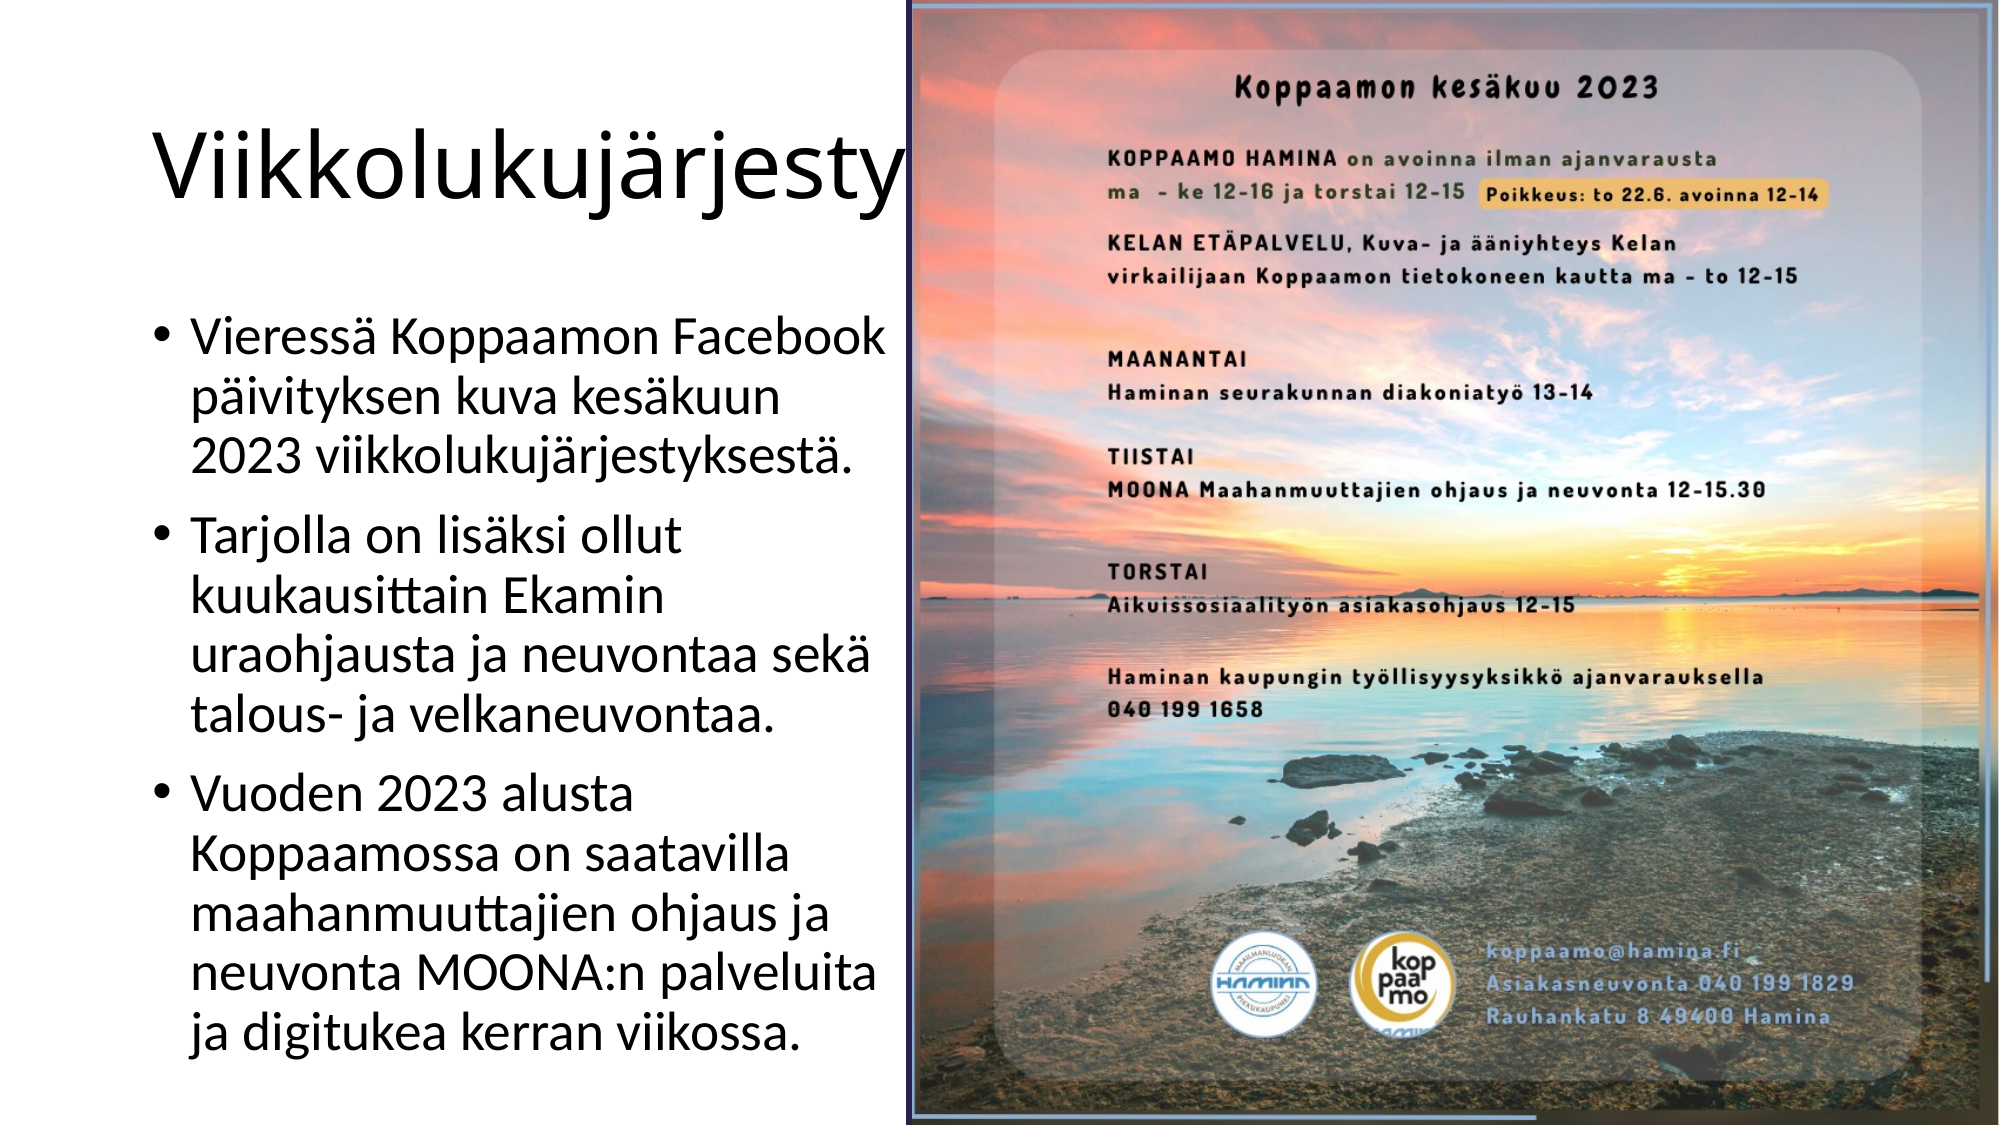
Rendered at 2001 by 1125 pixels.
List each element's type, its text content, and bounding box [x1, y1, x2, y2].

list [910, 0, 1999, 1125]
list Vieressä Koppaamon Facebook päivityksen kuva kesäkuun 2023 viikkolukujärjestyksestä. Tarjolla on lisäksi ollut kuukausittain Ekamin uraohjausta ja neuvontaa sekä talous- ja velkaneuvontaa. Vuoden 2023 alusta Koppaamossa on saatavilla maahanmuuttajien ohjaus ja neuvonta MOONA:n palveluita ja digitukea kerran viikossa. [137, 299, 906, 1090]
title Viikkolukujärjestys [137, 59, 906, 278]
